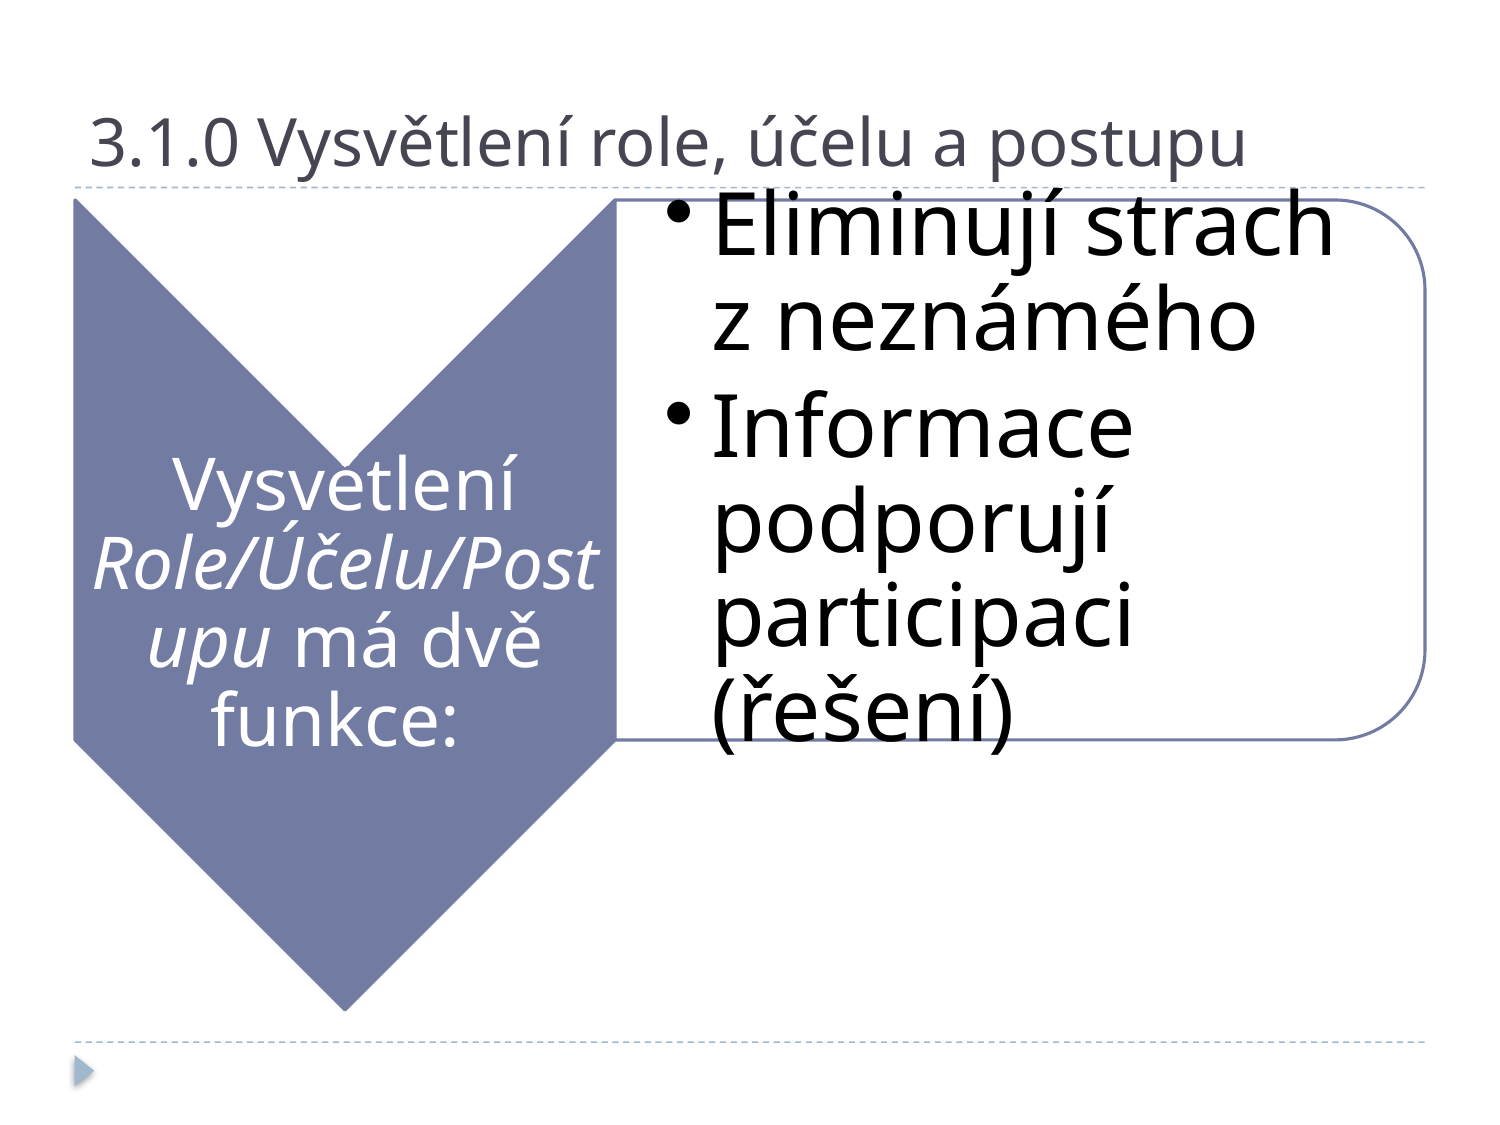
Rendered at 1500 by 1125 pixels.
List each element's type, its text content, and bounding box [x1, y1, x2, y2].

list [74, 199, 1426, 1011]
title 3.1.0 Vysvětlení role, účelu a postupu [75, 24, 1425, 188]
